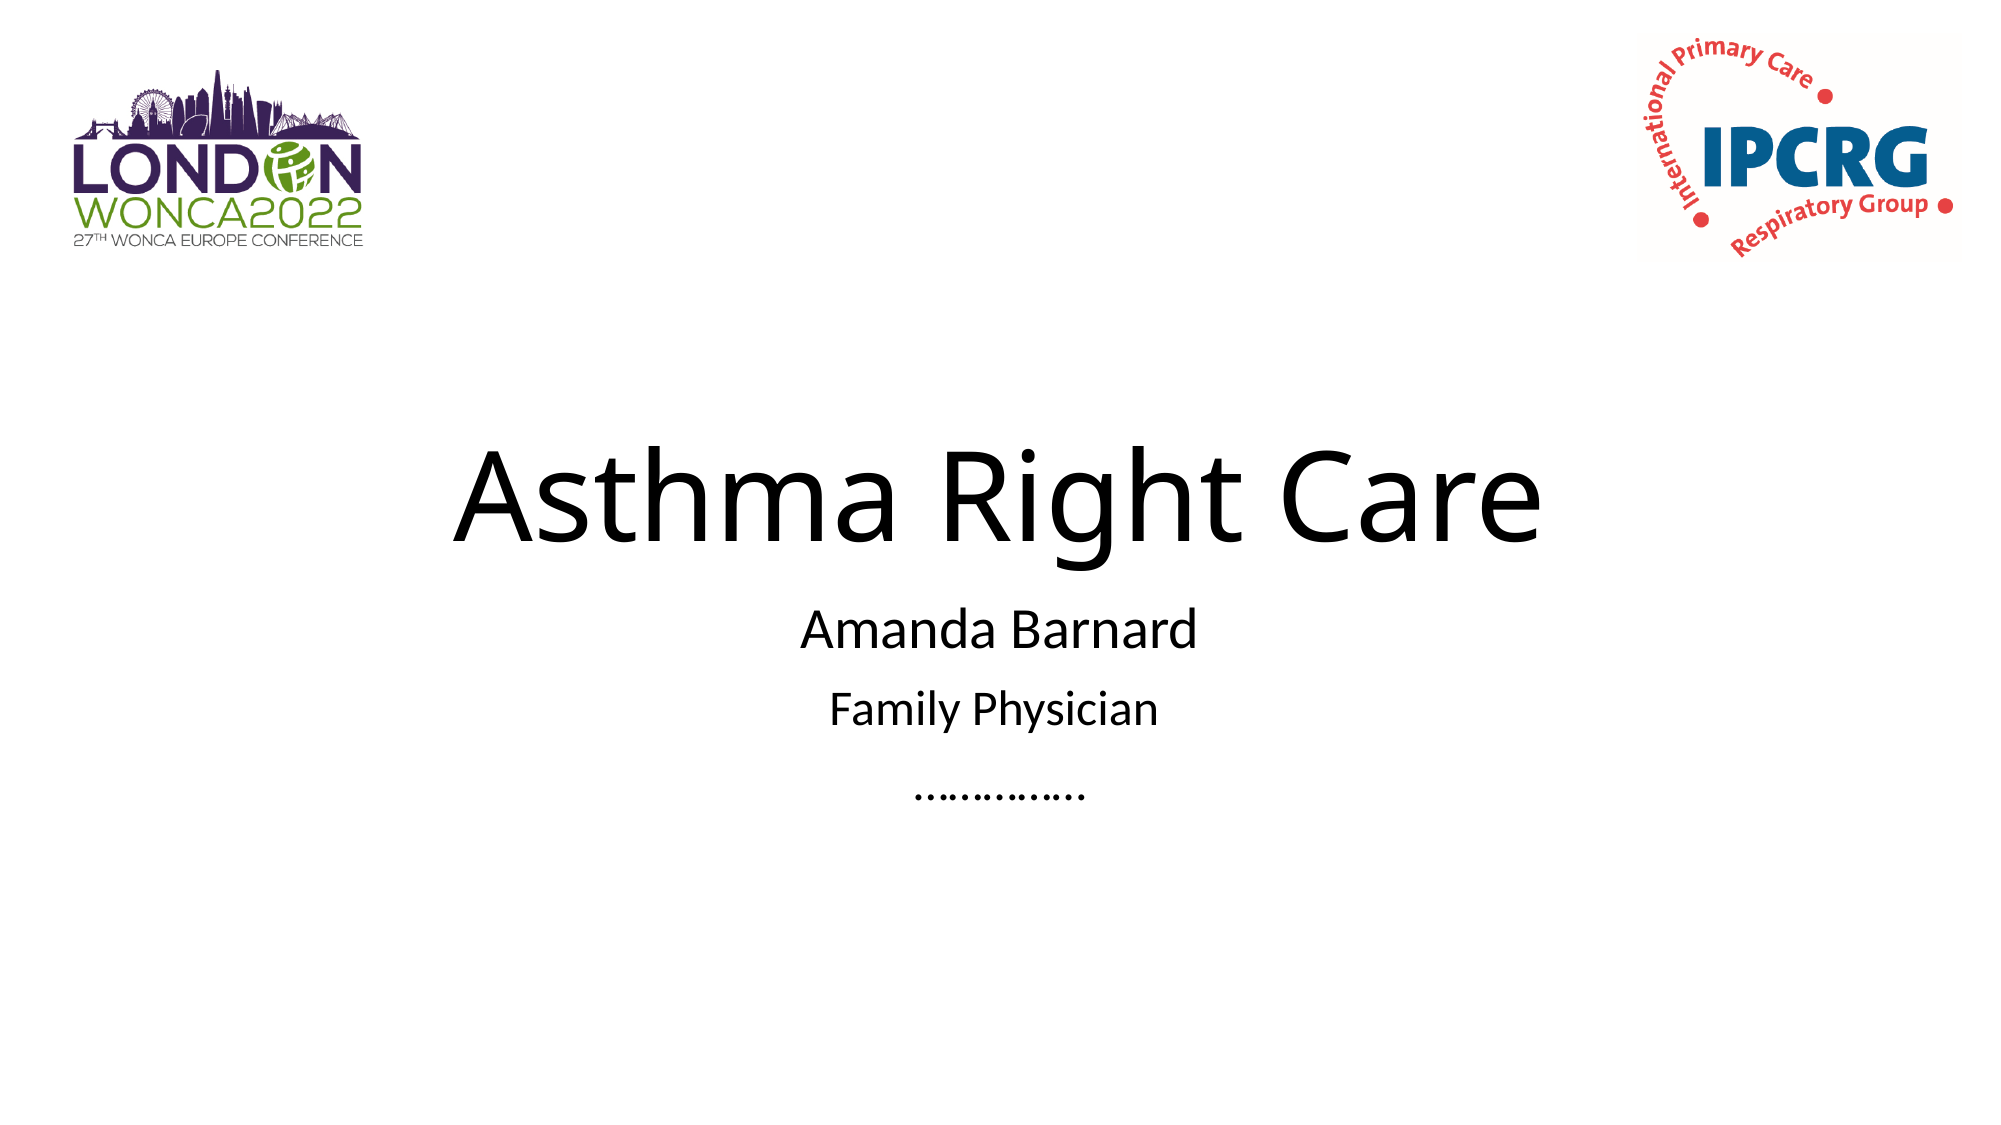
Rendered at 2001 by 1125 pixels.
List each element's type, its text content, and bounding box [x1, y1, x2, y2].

subtitle Amanda Barnard Family Physician …………… [249, 590, 1750, 863]
picture [1637, 33, 1962, 262]
title Asthma Right Care [249, 184, 1750, 576]
picture [62, 70, 381, 250]
